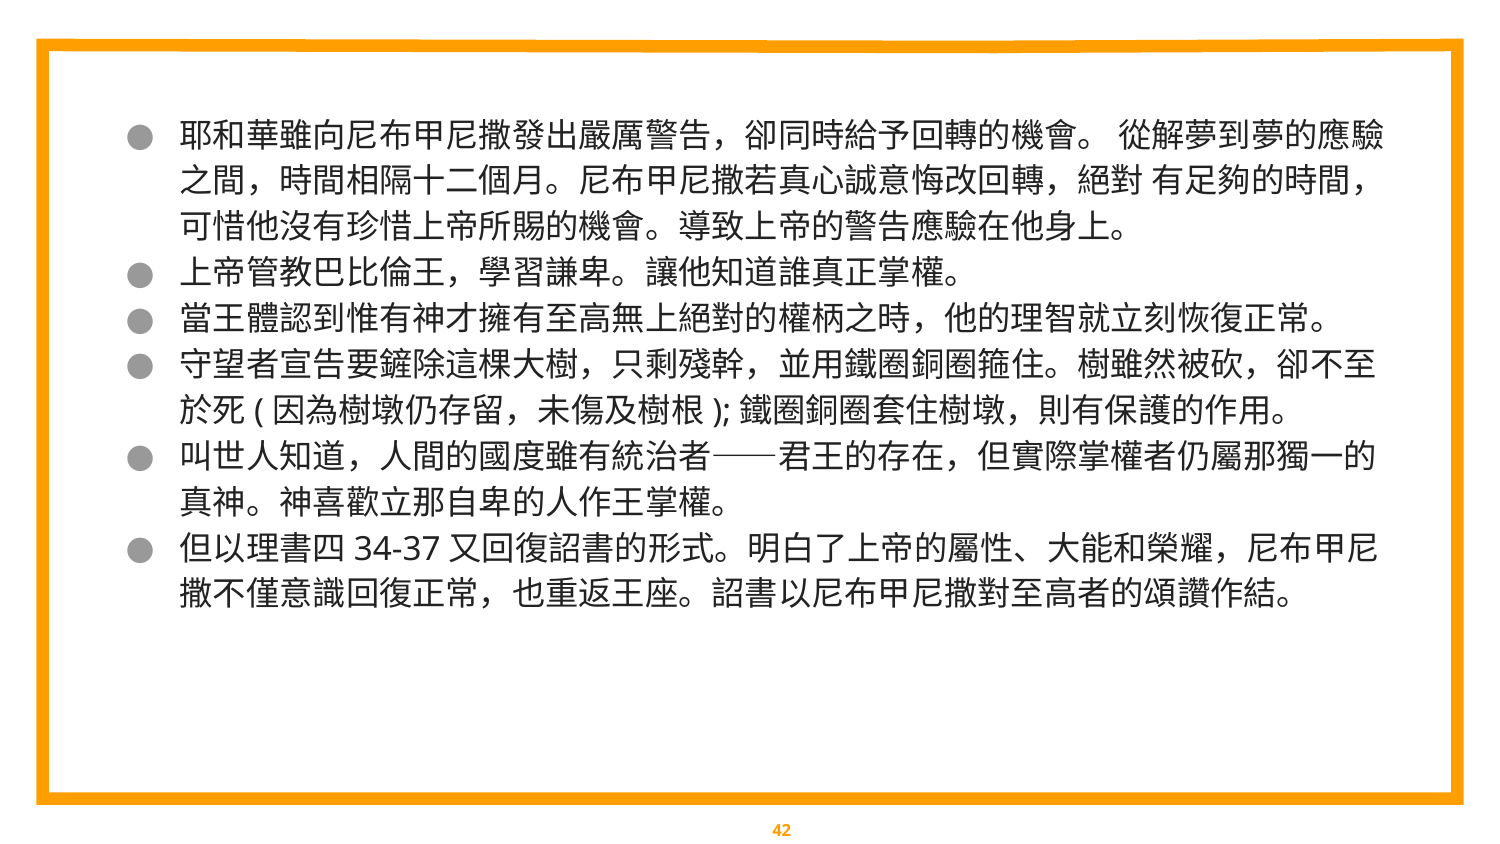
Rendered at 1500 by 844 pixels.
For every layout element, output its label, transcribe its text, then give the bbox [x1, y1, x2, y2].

list 耶和華雖向尼布甲尼撒發出嚴厲警告，卻同時給予回轉的機會。 從解夢到夢的應驗之間，時間相隔十二個月。尼布甲尼撒若真心誠意悔改回轉，絕對 有足夠的時間，可惜他沒有珍惜上帝所賜的機會。導致上帝的警告應驗在他身上。 上帝管教巴比倫王，學習謙卑。讓他知道誰真正掌權。 當王體認到惟有神才擁有至高無上絕對的權柄之時，他的理智就立刻恢復正常。 守望者宣告要鏟除這棵大樹，只剩殘幹，並用鐵圈銅圈箍住。樹雖然被砍，卻不至於死(因為樹墩仍存留，未傷及樹根);鐵圈銅圈套住樹墩，則有保護的作用。 叫世人知道，人間的國度雖有統治者——君王的存在，但實際掌權者仍屬那獨一的真神。神喜歡立那自卑的人作王掌權。 但以理書四34-37又回復詔書的形式。明白了上帝的屬性、大能和榮耀，尼布甲尼撒不僅意識回復正常，也重返王座。詔書以尼布甲尼撒對至高者的頌讚作結。 [89, 92, 1411, 751]
slide_number ‹#› [31, 808, 1500, 844]
